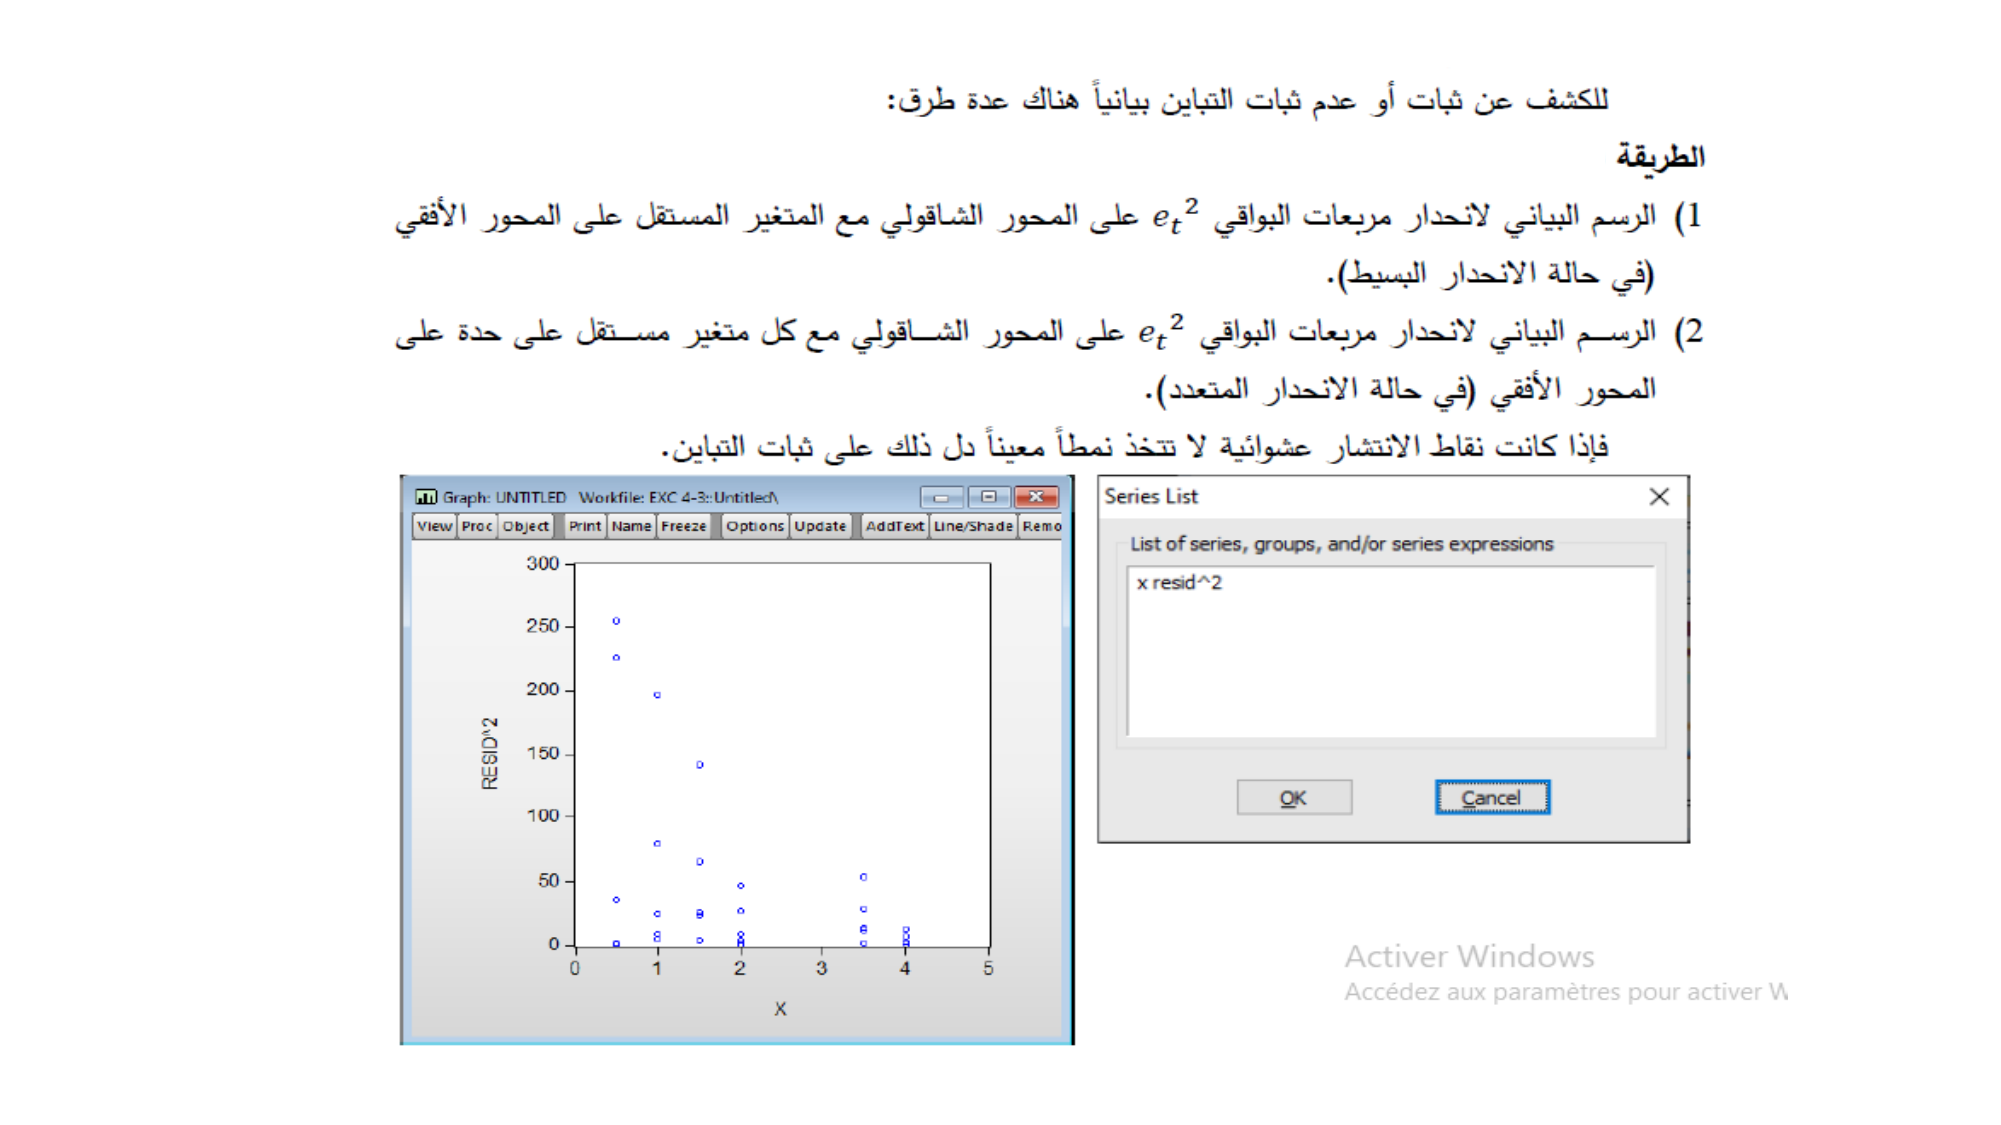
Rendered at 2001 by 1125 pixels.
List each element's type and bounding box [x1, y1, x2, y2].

picture [332, 67, 1788, 1058]
